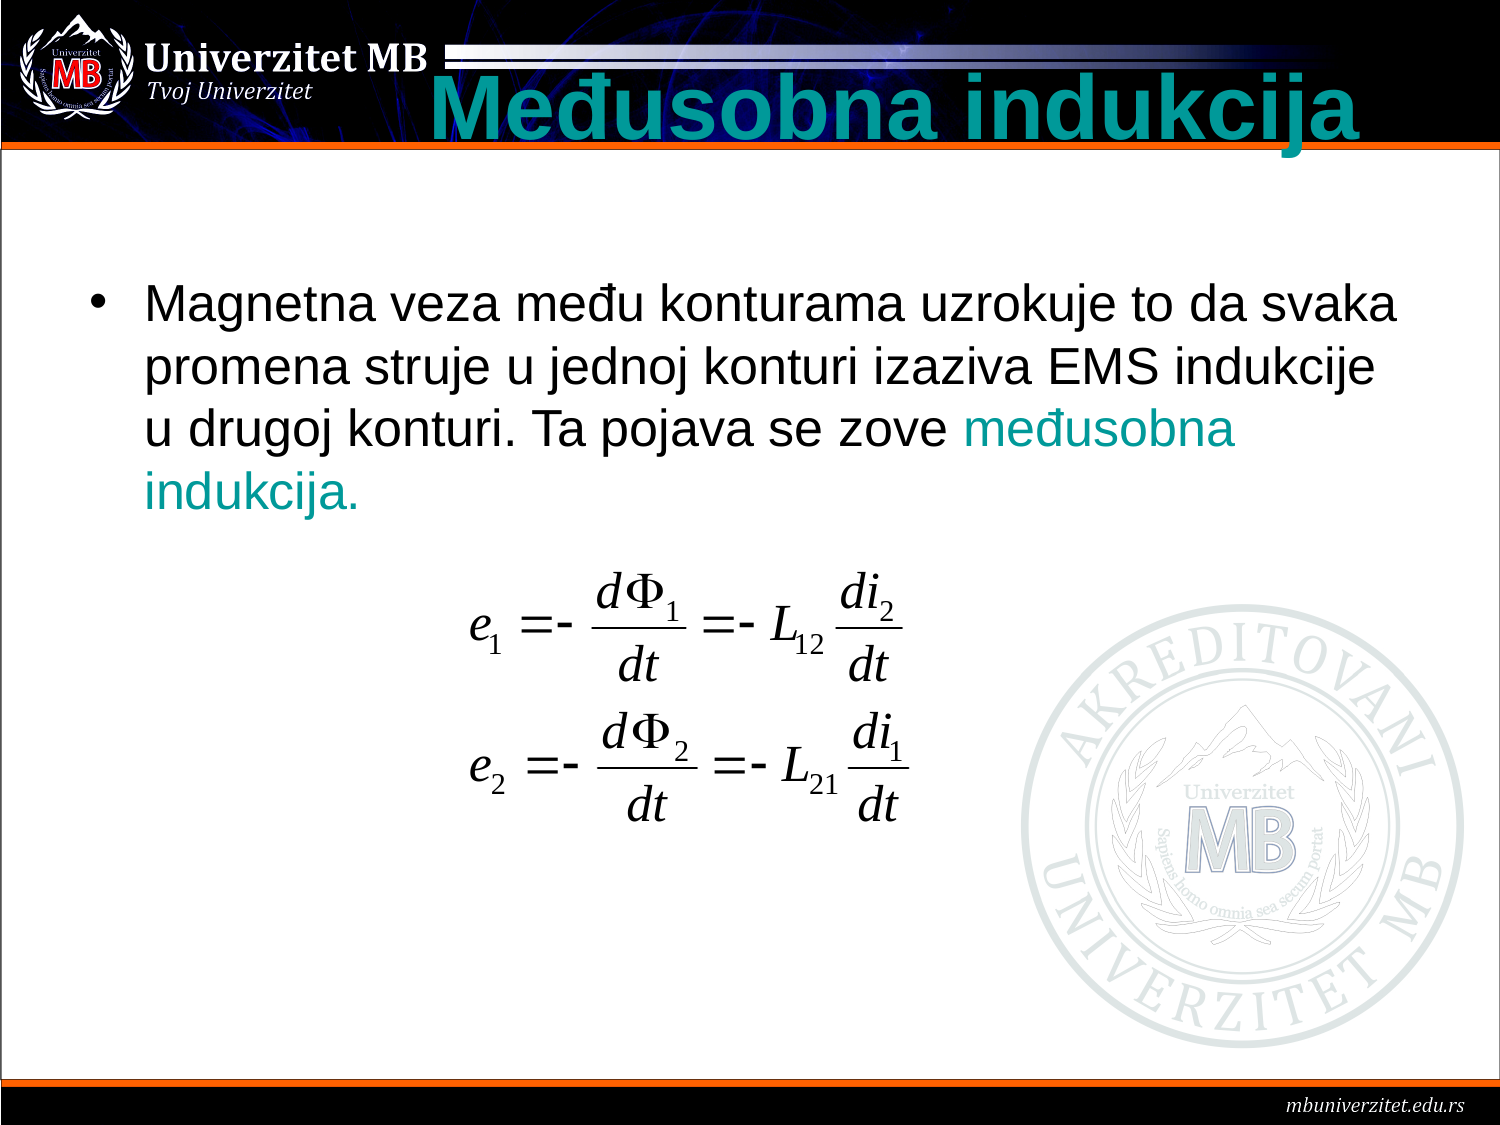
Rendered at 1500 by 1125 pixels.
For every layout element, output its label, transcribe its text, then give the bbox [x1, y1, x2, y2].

text_box Međusobna indukcija [289, 33, 1500, 173]
picture [0, 0, 1500, 1125]
text_box Magnetna veza među konturama uzrokuje to da svaka promena struje u jednoj konturi izaziva EMS indukcije u drugoj konturi. Ta pojava se zove međusobna indukcija. [74, 262, 1425, 1005]
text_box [466, 562, 915, 828]
